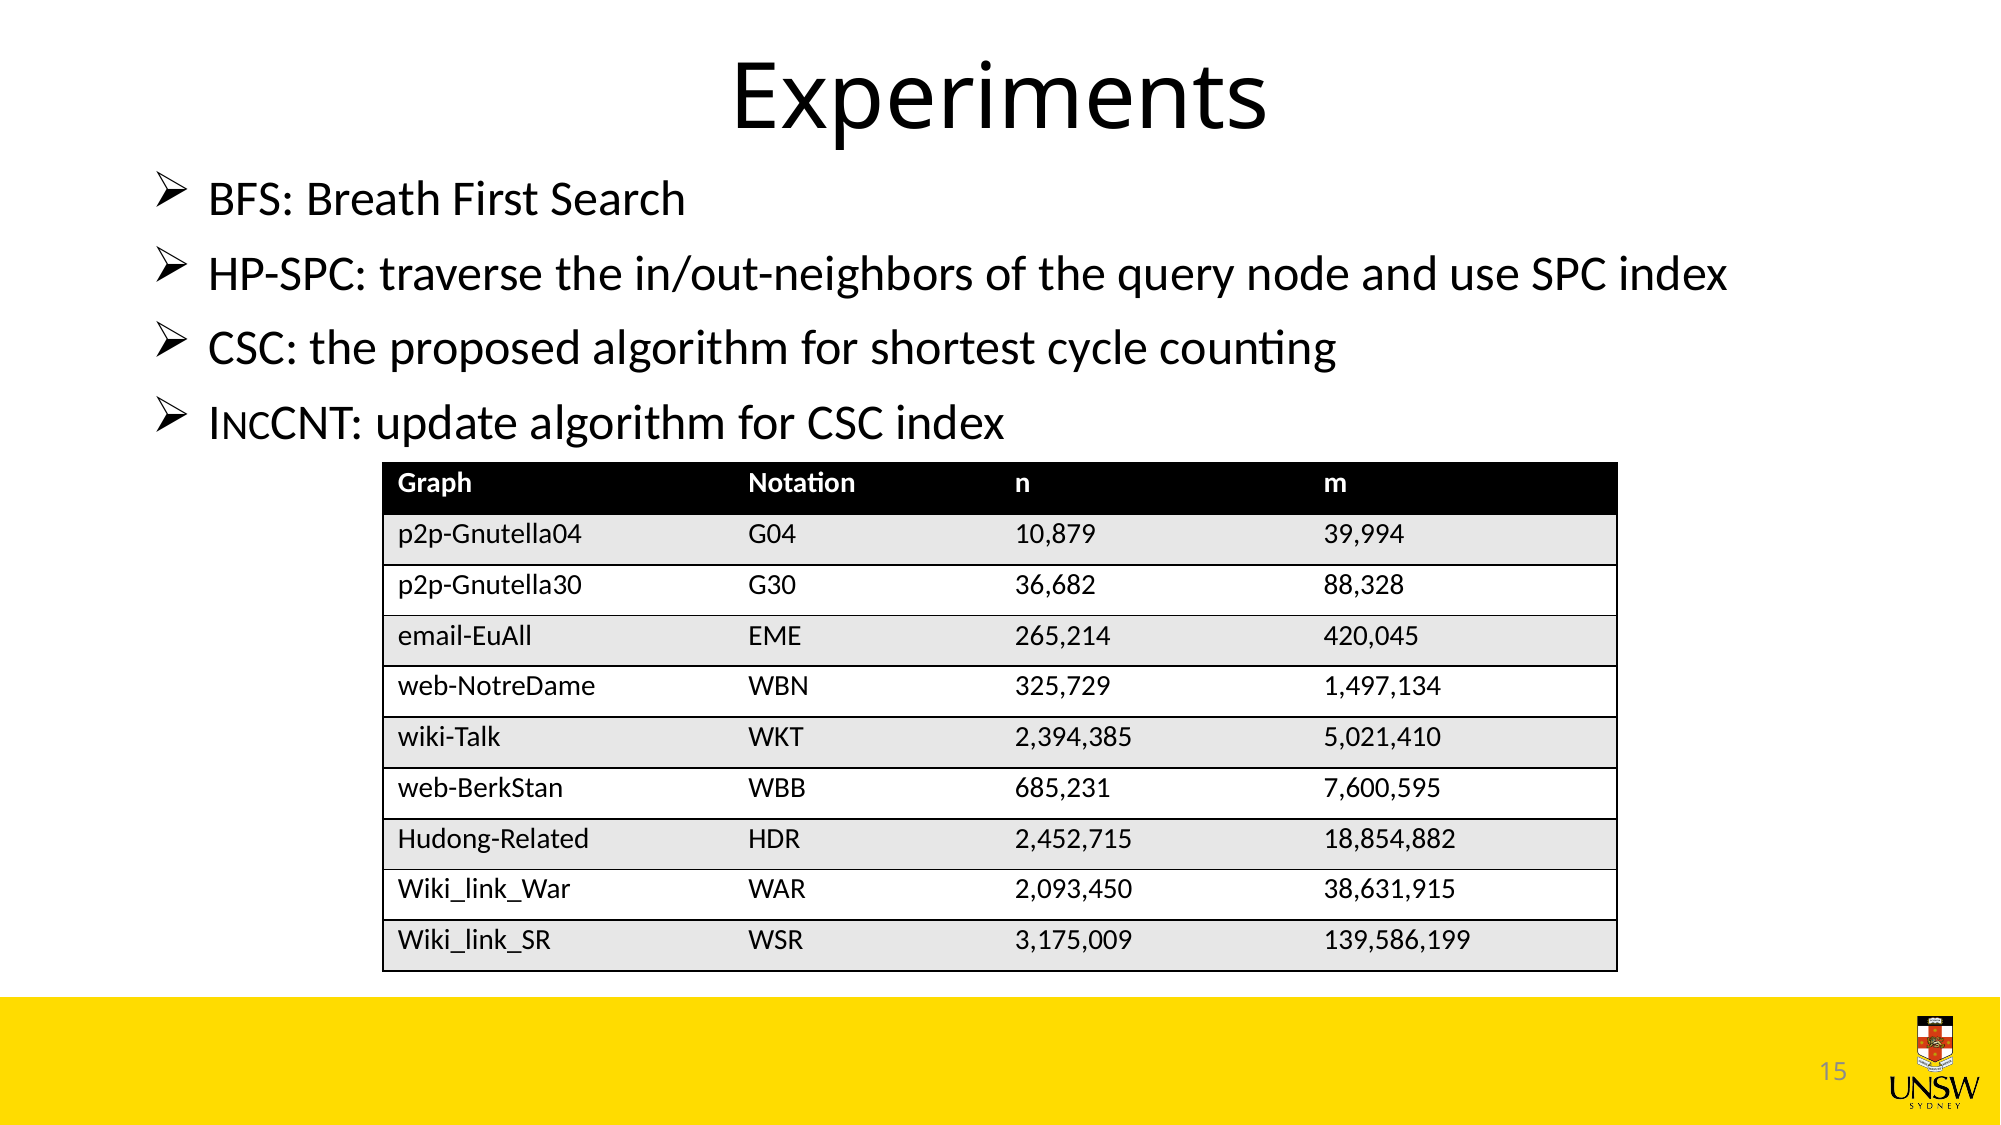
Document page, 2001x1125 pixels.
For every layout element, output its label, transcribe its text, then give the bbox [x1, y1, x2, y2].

slide_number 15 [1412, 1042, 1863, 1103]
table_cell 265,214 [1000, 616, 1308, 665]
table_header m [1308, 464, 1616, 513]
table_cell 685,231 [1000, 769, 1308, 818]
table_cell 38,631,915 [1308, 870, 1616, 919]
table_cell WBN [733, 667, 1000, 716]
table_header Notation [733, 464, 1000, 513]
table_cell G04 [733, 515, 1000, 564]
table_cell 18,854,882 [1308, 820, 1616, 869]
table_cell email-EuAll [384, 616, 733, 665]
table_cell 3,175,009 [1000, 921, 1308, 970]
table_cell Wiki_link_SR [384, 921, 733, 970]
table_cell 5,021,410 [1308, 718, 1616, 767]
picture [1890, 1016, 1980, 1109]
table_header Graph [384, 464, 733, 513]
table_cell p2p-Gnutella04 [384, 515, 733, 564]
table_cell 39,994 [1308, 515, 1616, 564]
table_cell WKT [733, 718, 1000, 767]
table_cell 7,600,595 [1308, 769, 1616, 818]
table_cell Hudong-Related [384, 820, 733, 869]
table_cell HDR [733, 820, 1000, 869]
table_cell 420,045 [1308, 616, 1616, 665]
table_cell 2,093,450 [1000, 870, 1308, 919]
table_cell G30 [733, 566, 1000, 615]
table_cell 88,328 [1308, 566, 1616, 615]
table_cell 139,586,199 [1308, 921, 1616, 970]
table_cell Wiki_link_War [384, 870, 733, 919]
table_cell web-BerkStan [384, 769, 733, 818]
table_cell 36,682 [1000, 566, 1308, 615]
table_cell p2p-Gnutella30 [384, 566, 733, 615]
table_cell WBB [733, 769, 1000, 818]
list BFS: Breath First Search HP-SPC: traverse the in/out-neighbors of the query node and use SPC index CSC: the proposed algorithm for shortest cycle counting INCCNT: update algorithm for CSC index [137, 164, 1863, 962]
table_cell 10,879 [1000, 515, 1308, 564]
table_cell wiki-Talk [384, 718, 733, 767]
title Experiments [137, 34, 1863, 163]
table_cell 1,497,134 [1308, 667, 1616, 716]
table_cell 2,394,385 [1000, 718, 1308, 767]
table_cell EME [733, 616, 1000, 665]
table_cell web-NotreDame [384, 667, 733, 716]
table_header n [1000, 464, 1308, 513]
table_cell WSR [733, 921, 1000, 970]
table_cell 325,729 [1000, 667, 1308, 716]
table_cell 2,452,715 [1000, 820, 1308, 869]
table_cell WAR [733, 870, 1000, 919]
